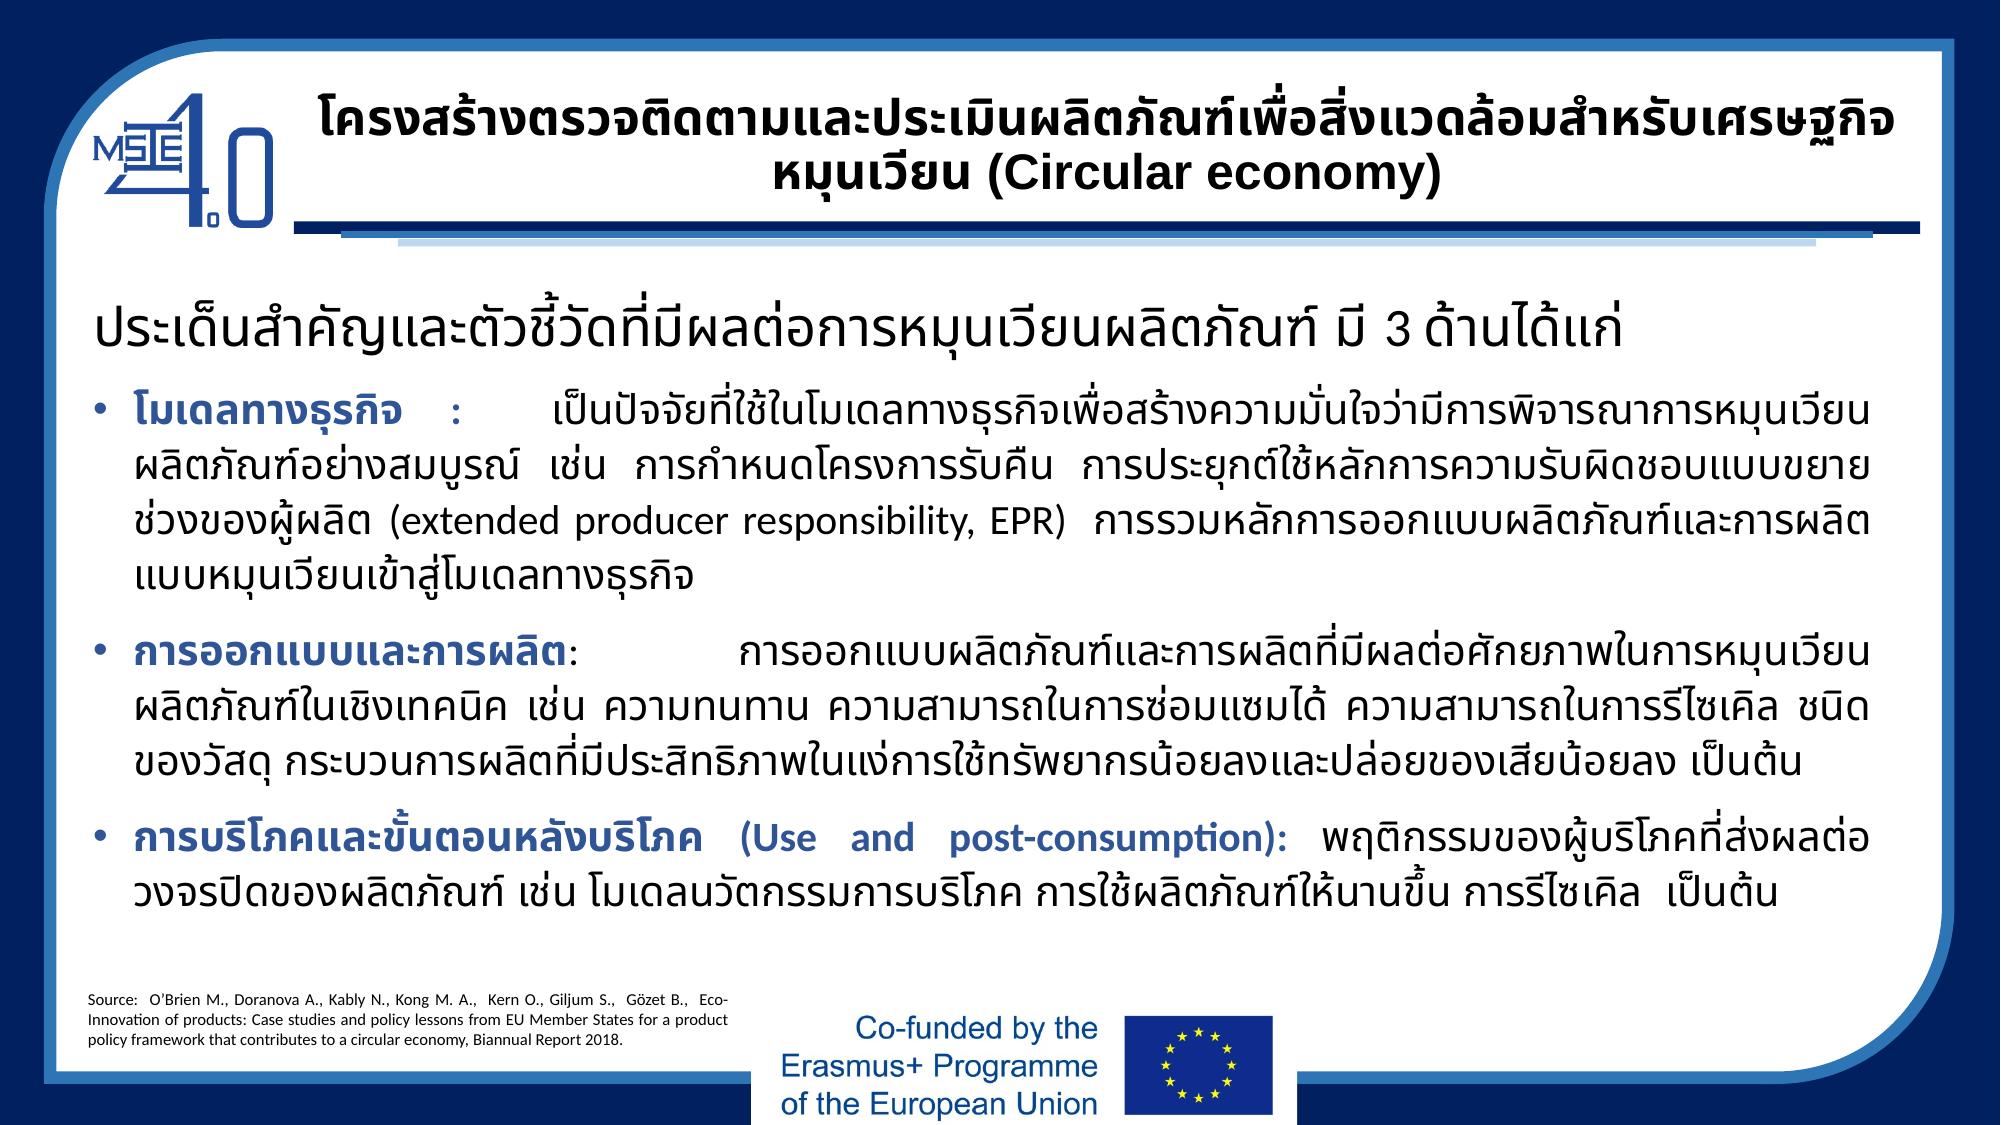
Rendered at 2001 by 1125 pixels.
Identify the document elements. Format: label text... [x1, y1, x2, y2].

picture [751, 1003, 1298, 1125]
list ประเด็นสำคัญและตัวชี้วัดที่มีผลต่อการหมุนเวียนผลิตภัณฑ์ มี 3 ด้านได้แก่ โมเดลทางธุรกิจ : เป็นปัจจัยที่ใช้ในโมเดลทางธุรกิจเพื่อสร้างความมั่นใจว่ามีการพิจารณาการหมุนเวียนผลิตภัณฑ์อย่างสมบูรณ์ เช่น การกำหนดโครงการรับคืน การประยุกต์ใช้หลักการความรับผิดชอบแบบขยายช่วงของผู้ผลิต (extended producer responsibility, EPR) การรวมหลักการออกแบบผลิตภัณฑ์และการผลิตแบบหมุนเวียนเข้าสู่โมเดลทางธุรกิจ การออกแบบและการผลิต: การออกแบบผลิตภัณฑ์และการผลิตที่มีผลต่อศักยภาพในการหมุนเวียนผลิตภัณฑ์ในเชิงเทคนิค เช่น ความทนทาน ความสามารถในการซ่อมแซมได้ ความสามารถในการรีไซเคิล ชนิดของวัสดุ กระบวนการผลิตที่มีประสิทธิภาพในแง่การใช้ทรัพยากรน้อยลงและปล่อยของเสียน้อยลง เป็นต้น การบริโภคและขั้นตอนหลังบริโภค (Use and post-consumption): พฤติกรรมของผู้บริโภคที่ส่งผลต่อวงจรปิดของผลิตภัณฑ์ เช่น โมเดลนวัตกรรมการบริโภค การใช้ผลิตภัณฑ์ให้นานขึ้น การรีไซเคิล เป็นต้น [78, 277, 1888, 984]
text_box Source: O’Brien M., Doranova A., Kably N., Kong M. A., Kern O., Giljum S., Gözet B., Eco-Innovation of products: Case studies and policy lessons from EU Member States for a product policy framework that contributes to a circular economy, Biannual Report 2018. [73, 981, 743, 1057]
title โครงสร้างตรวจติดตามและประเมินผลิตภัณฑ์เพื่อสิ่งแวดล้อมสำหรับเศรษฐกิจหมุนเวียน (Circular economy) [294, 73, 1921, 220]
